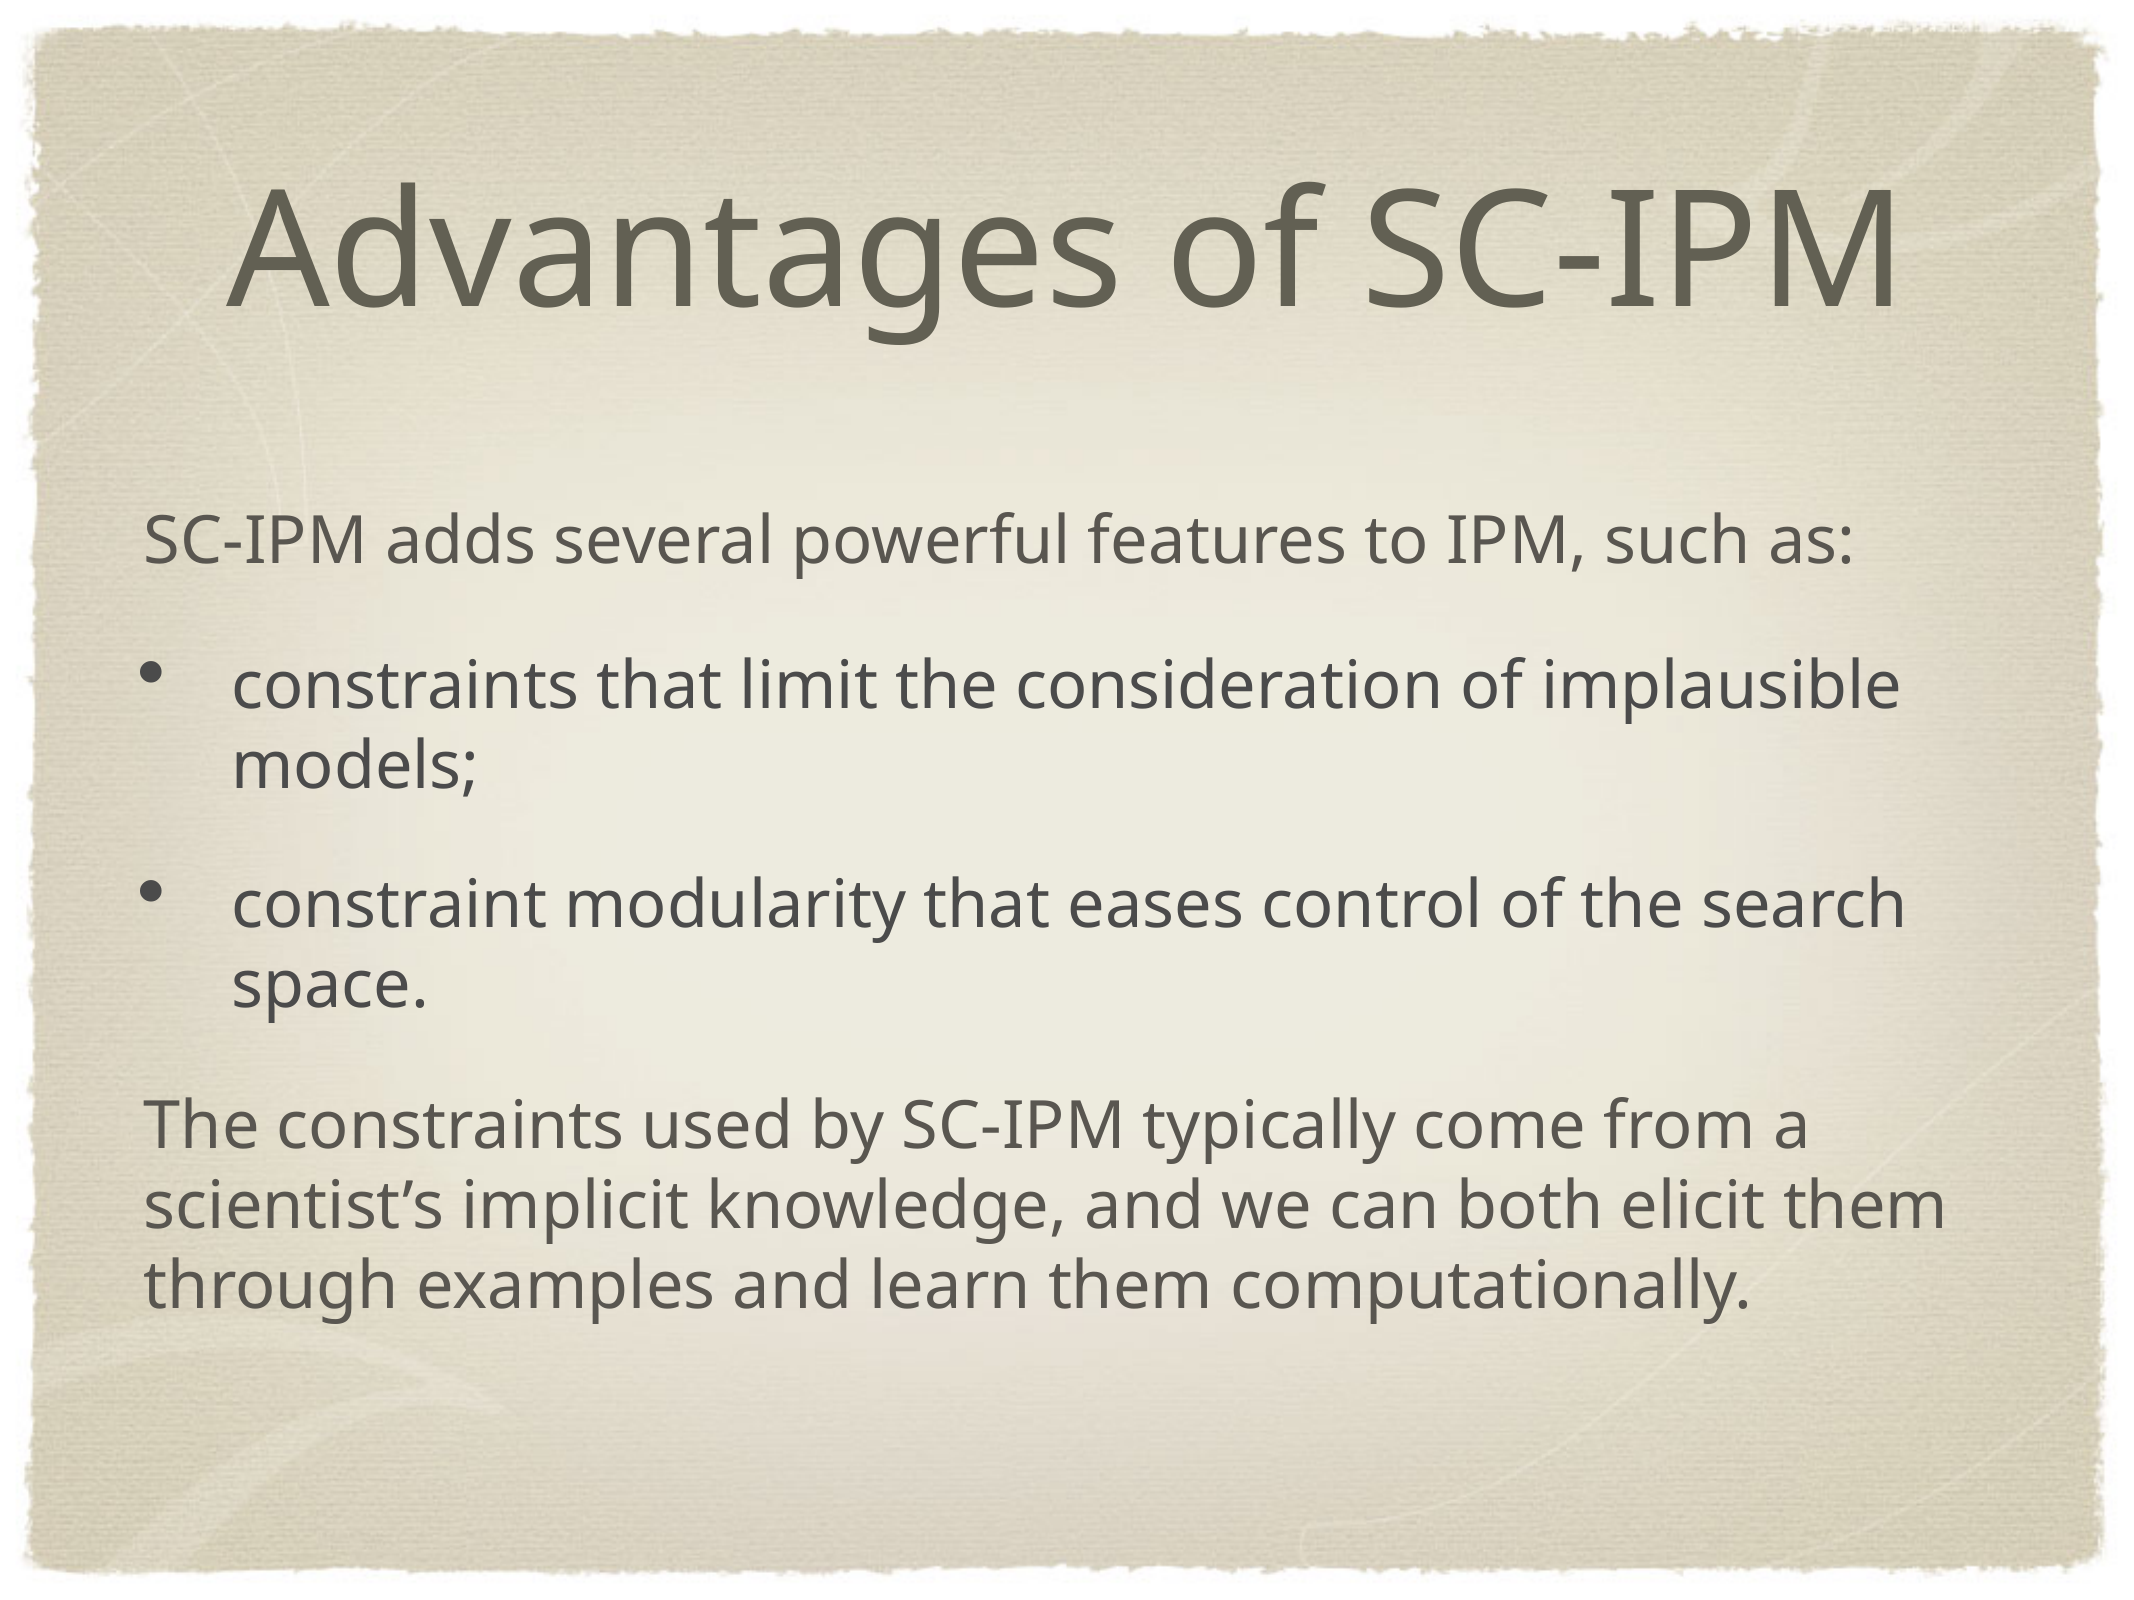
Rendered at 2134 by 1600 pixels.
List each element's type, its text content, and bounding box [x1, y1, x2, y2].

picture [0, 0, 2134, 1600]
text_box SC-IPM adds several powerful features to IPM, such as: [129, 489, 1942, 585]
title Advantages of SC-IPM [128, 41, 2005, 443]
text_box The constraints used by SC-IPM typically come from a scientist’s implicit knowledge, and we can both elicit them through examples and learn them computationally. [129, 1074, 2042, 1330]
list constraints that limit the consideration of implausible models; constraint modularity that eases control of the search space. [128, 661, 2005, 1001]
